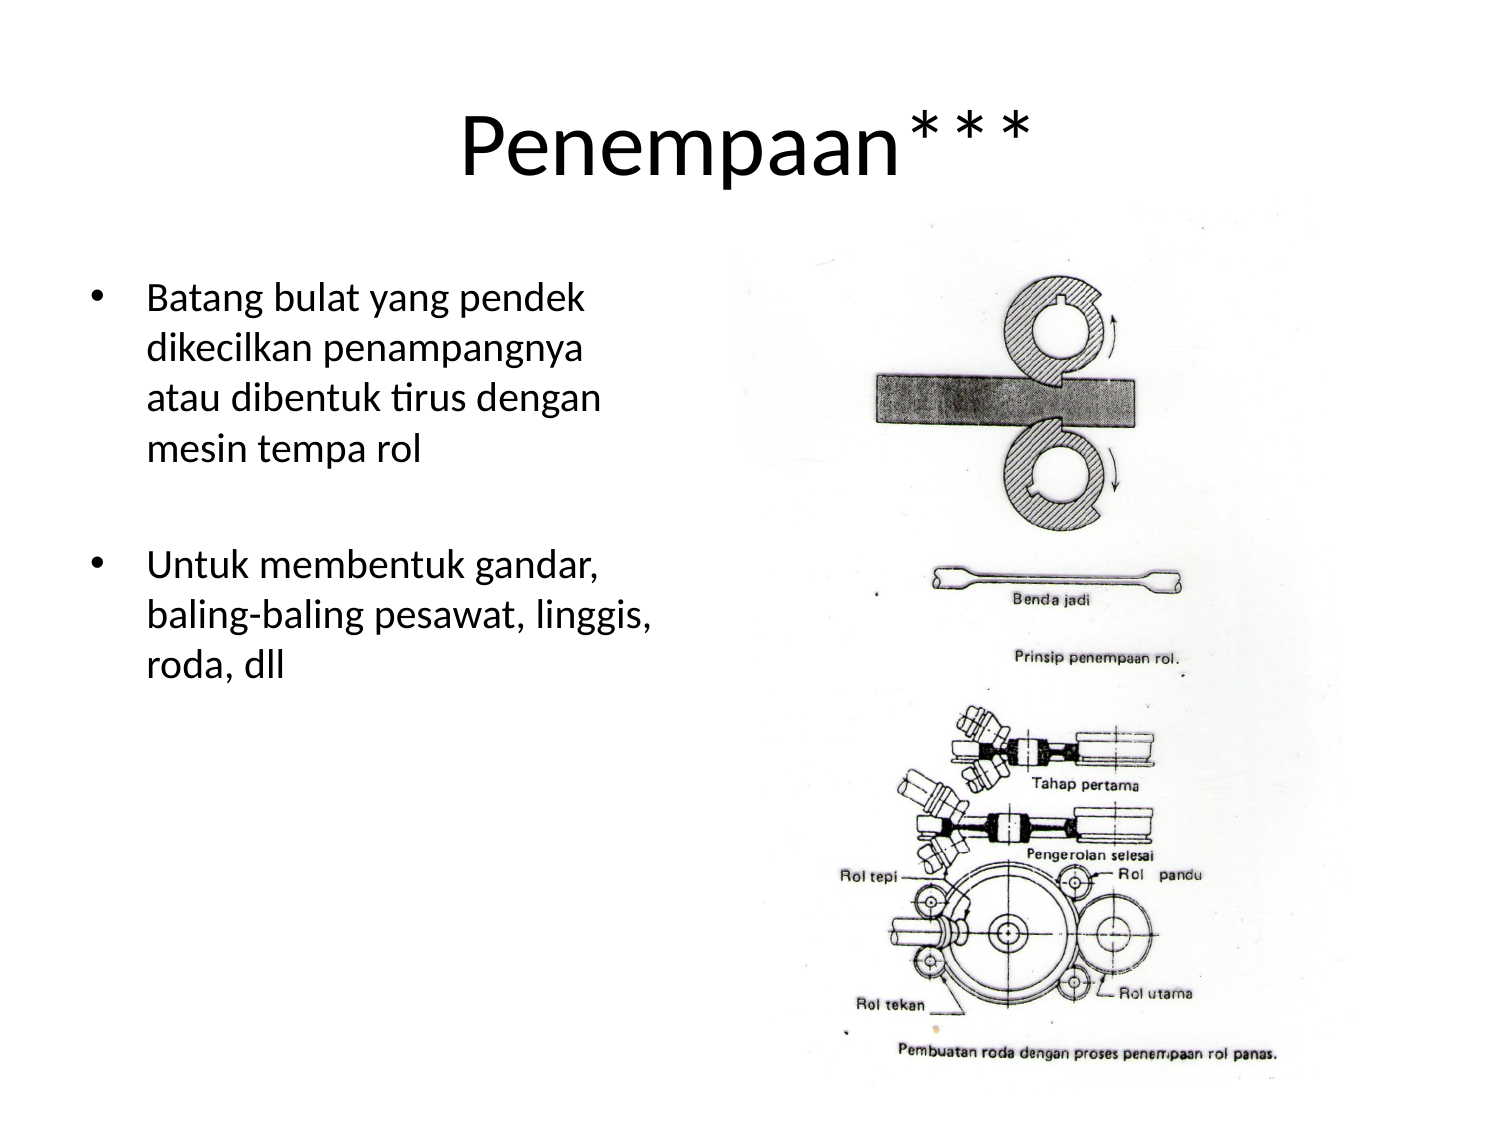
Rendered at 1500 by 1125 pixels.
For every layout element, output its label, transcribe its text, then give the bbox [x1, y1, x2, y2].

picture [727, 199, 1359, 1105]
list Batang bulat yang pendek dikecilkan penampangnya atau dibentuk tirus dengan mesin tempa rol Untuk membentuk gandar, baling-baling pesawat, linggis, roda, dll [75, 262, 680, 1043]
title Penempaan*** [75, 45, 1425, 233]
